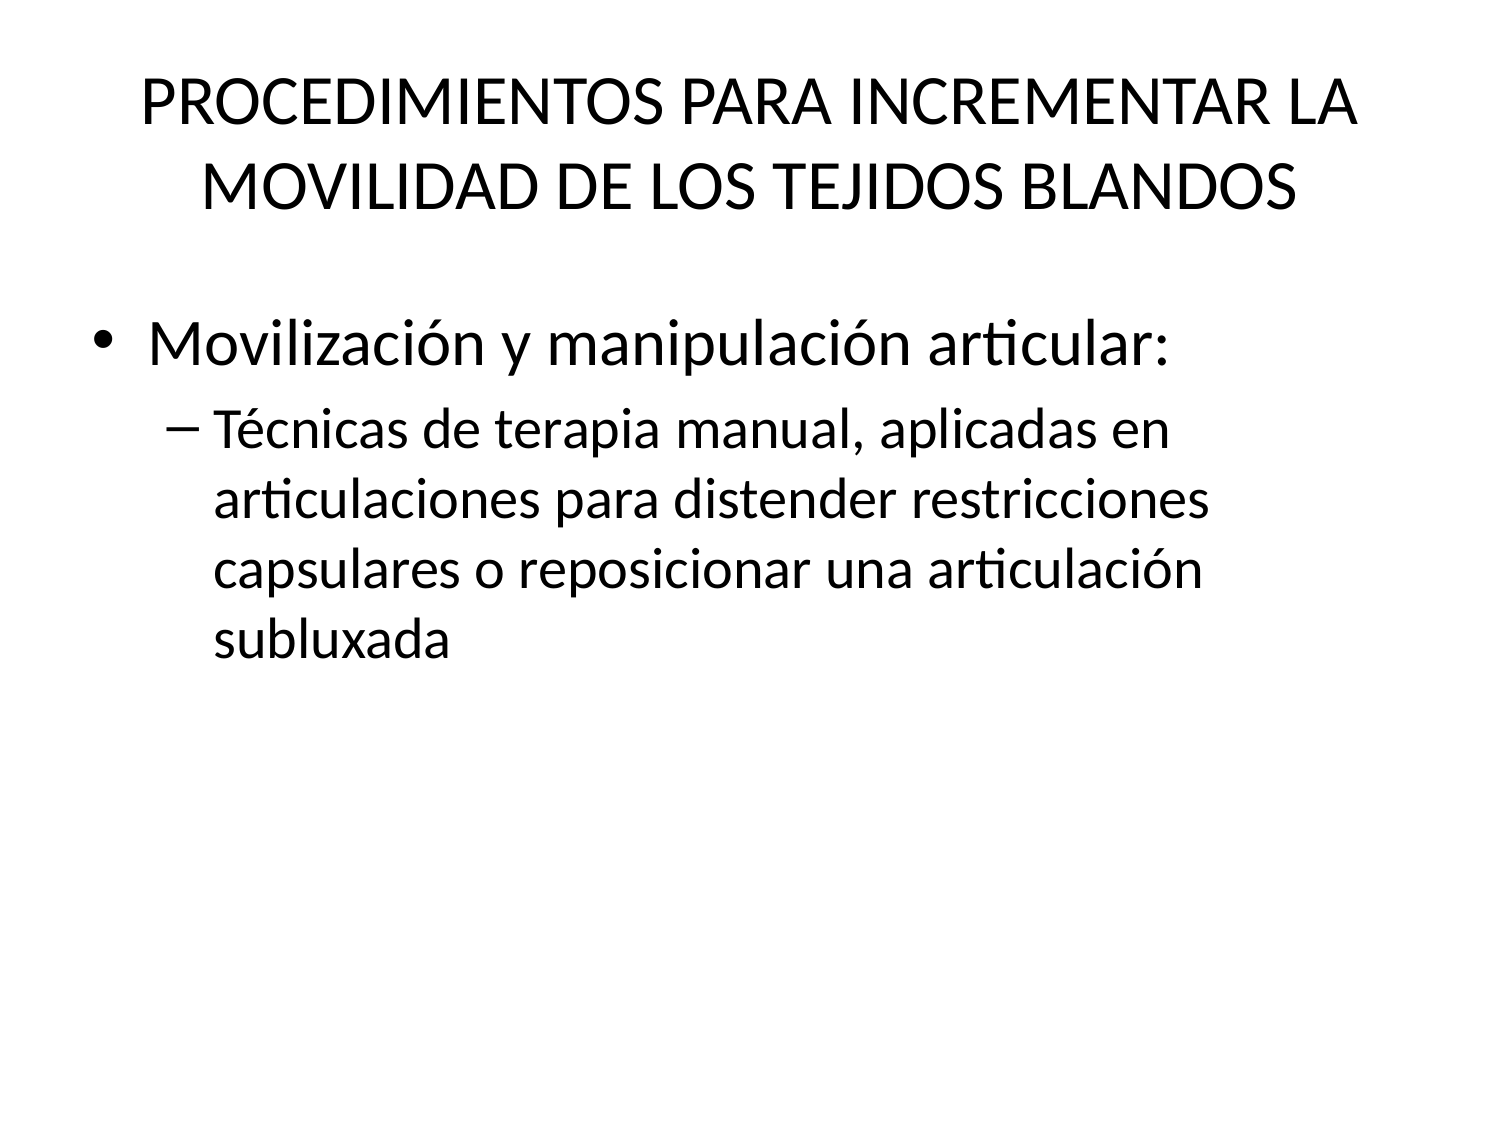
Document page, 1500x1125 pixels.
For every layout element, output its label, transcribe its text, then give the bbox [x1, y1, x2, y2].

title PROCEDIMIENTOS PARA INCREMENTAR LA MOVILIDAD DE LOS TEJIDOS BLANDOS [75, 45, 1425, 233]
list Movilización y manipulación articular: Técnicas de terapia manual, aplicadas en articulaciones para distender restricciones capsulares o reposicionar una articulación subluxada [76, 290, 1427, 1034]
